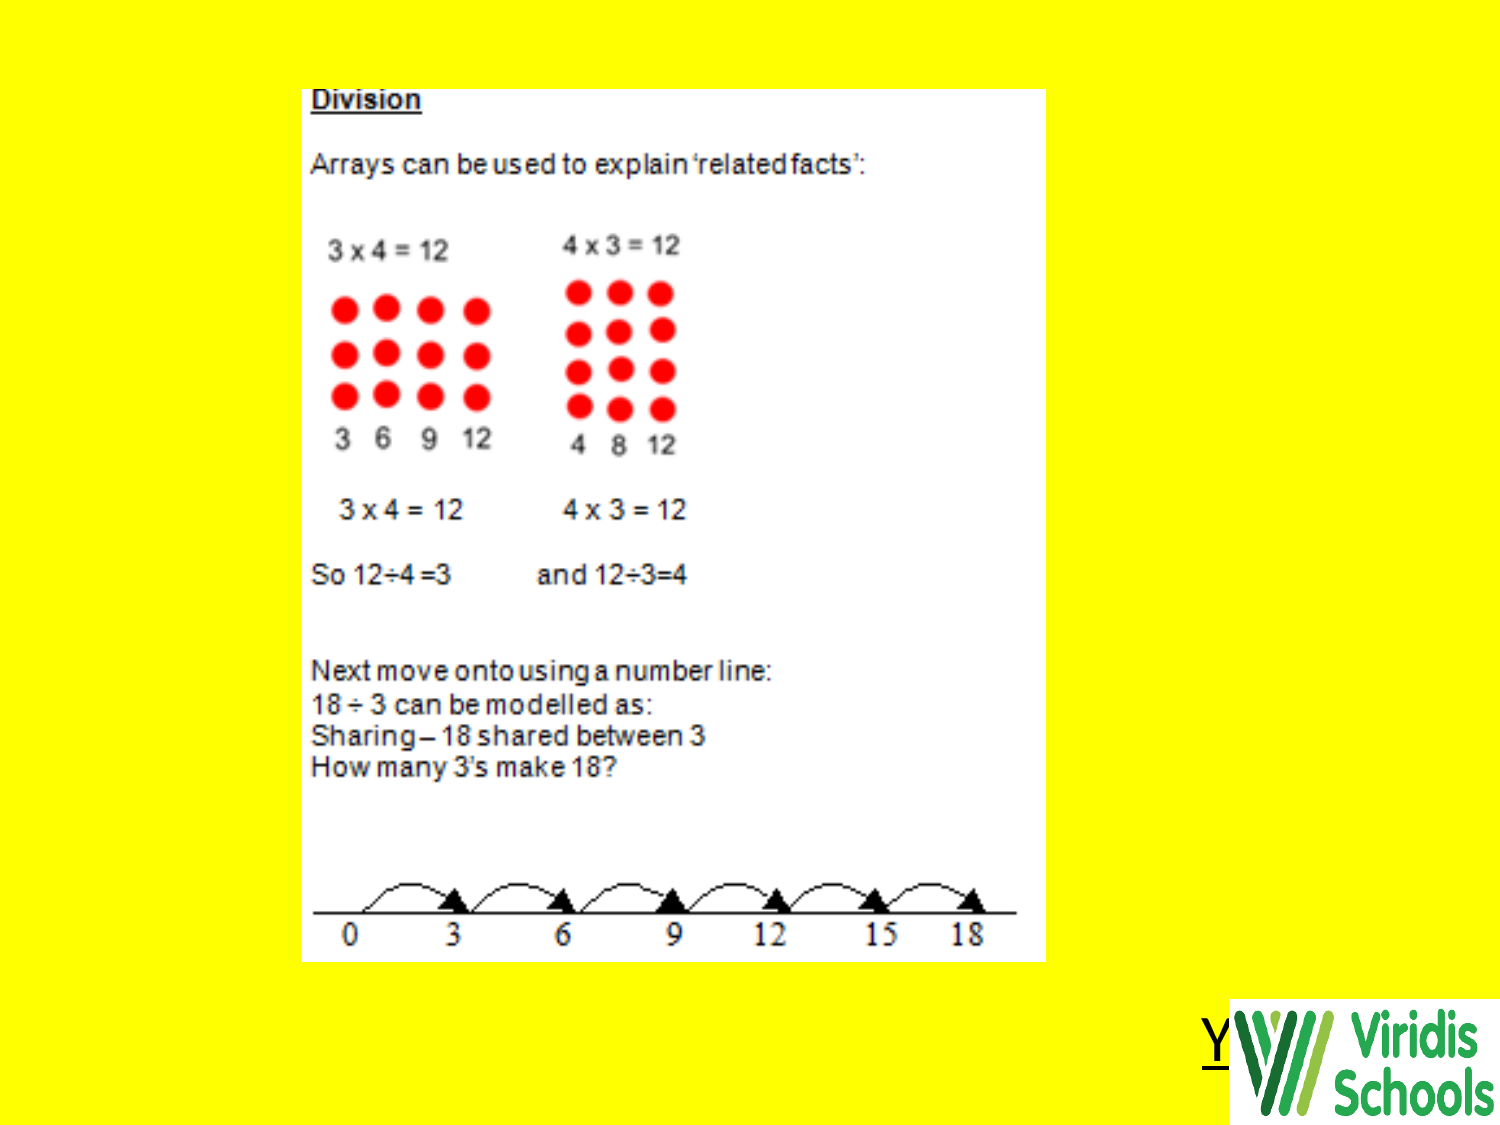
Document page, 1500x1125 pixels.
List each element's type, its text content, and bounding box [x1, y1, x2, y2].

picture [1229, 999, 1500, 1125]
text_box Year 2 [1187, 987, 1459, 1083]
picture [300, 89, 1046, 962]
